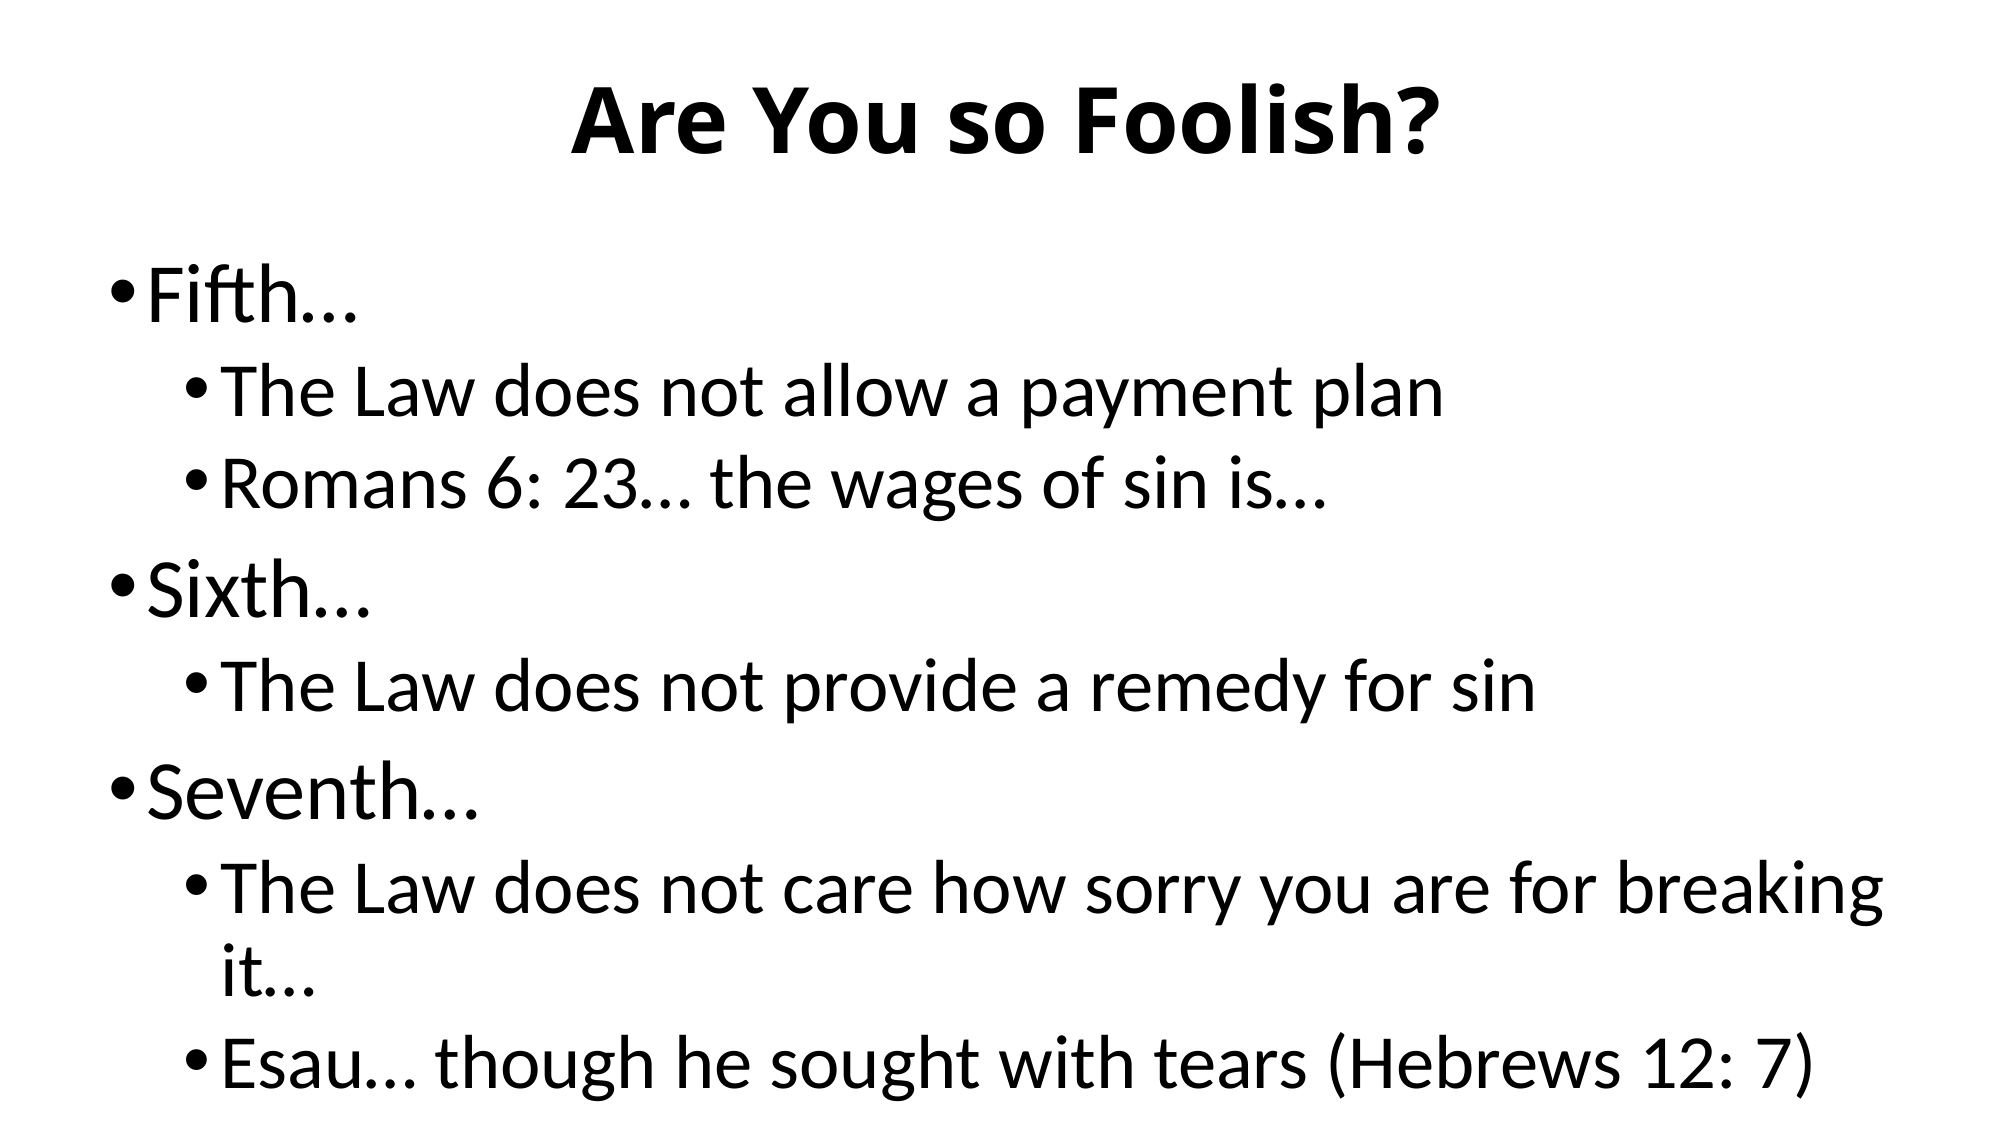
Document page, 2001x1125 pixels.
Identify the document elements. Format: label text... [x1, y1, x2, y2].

title Are You so Foolish? [93, 41, 1920, 207]
list Fifth… The Law does not allow a payment plan Romans 6: 23… the wages of sin is… Sixth… The Law does not provide a remedy for sin Seventh… The Law does not care how sorry you are for breaking it… Esau… though he sought with tears (Hebrews 12: 7) [93, 242, 1920, 1125]
